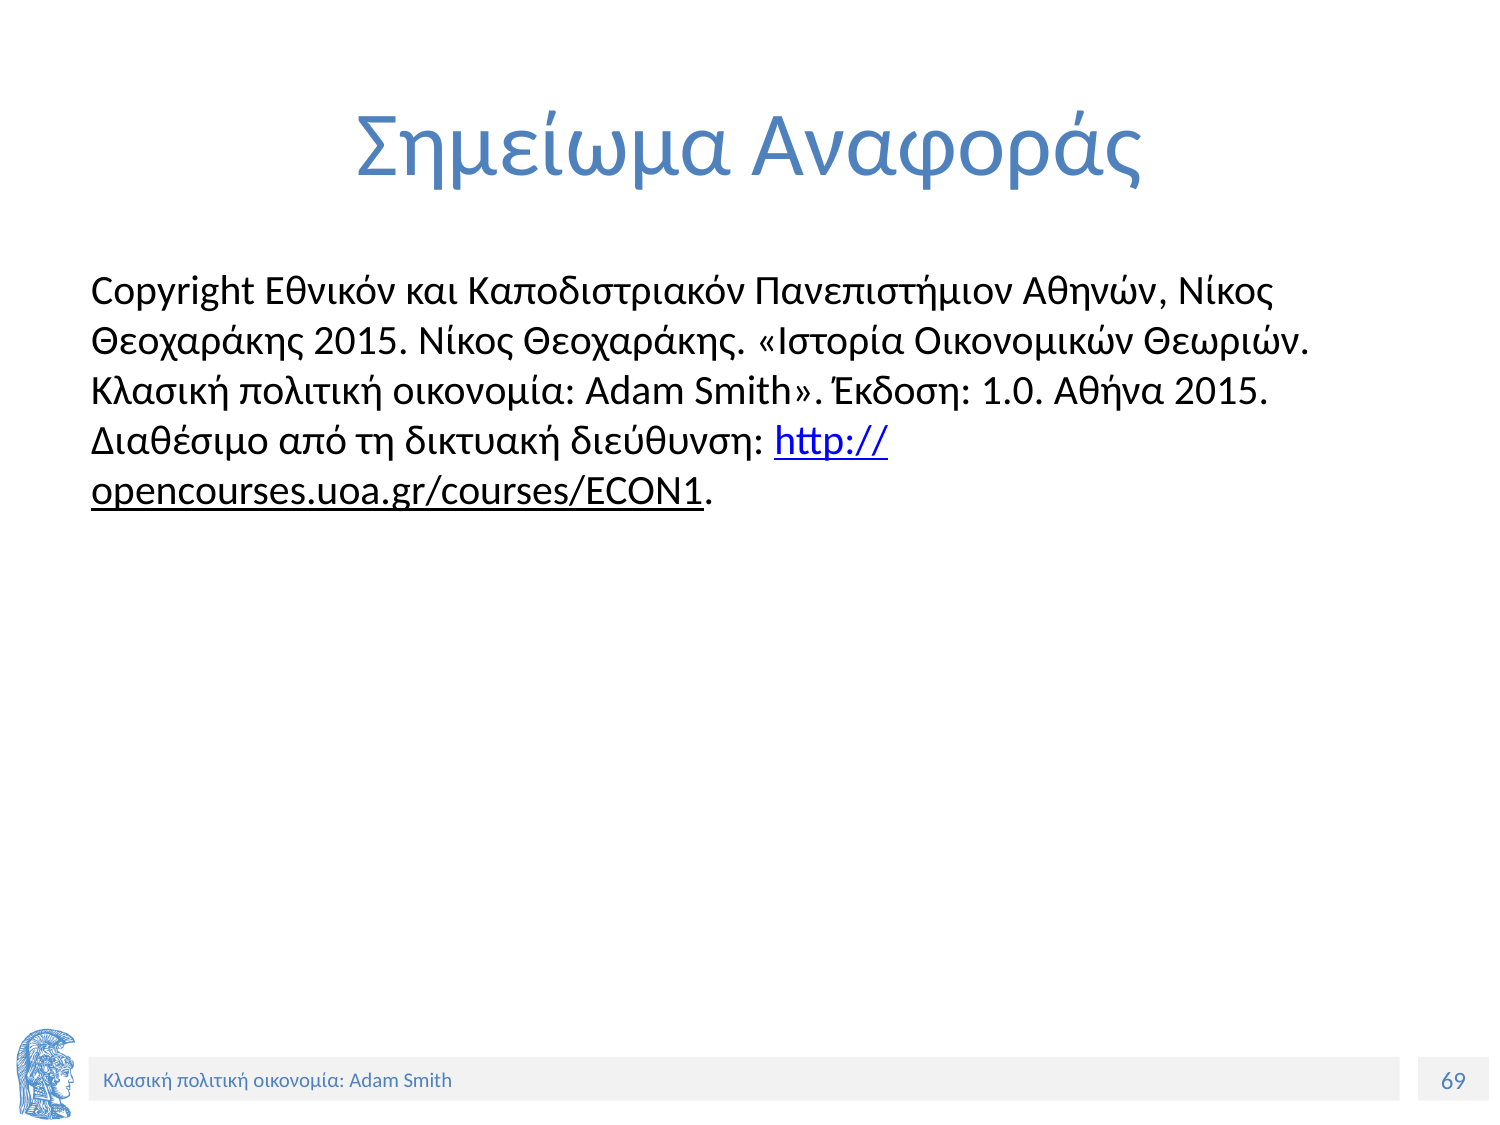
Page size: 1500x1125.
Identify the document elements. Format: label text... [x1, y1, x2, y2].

picture [9, 1025, 81, 1120]
list Copyright Εθνικόν και Καποδιστριακόν Πανεπιστήμιον Αθηνών, Νίκος Θεοχαράκης 2015. Νίκος Θεοχαράκης. «Ιστορία Οικονομικών Θεωριών. Κλασική πολιτική οικονομία: Adam Smith». Έκδοση: 1.0. Αθήνα 2015. Διαθέσιμο από τη δικτυακή διεύθυνση: http://opencourses.uoa.gr/courses/ECON1. [76, 255, 1427, 998]
title Σημείωμα Αναφοράς [75, 45, 1425, 233]
